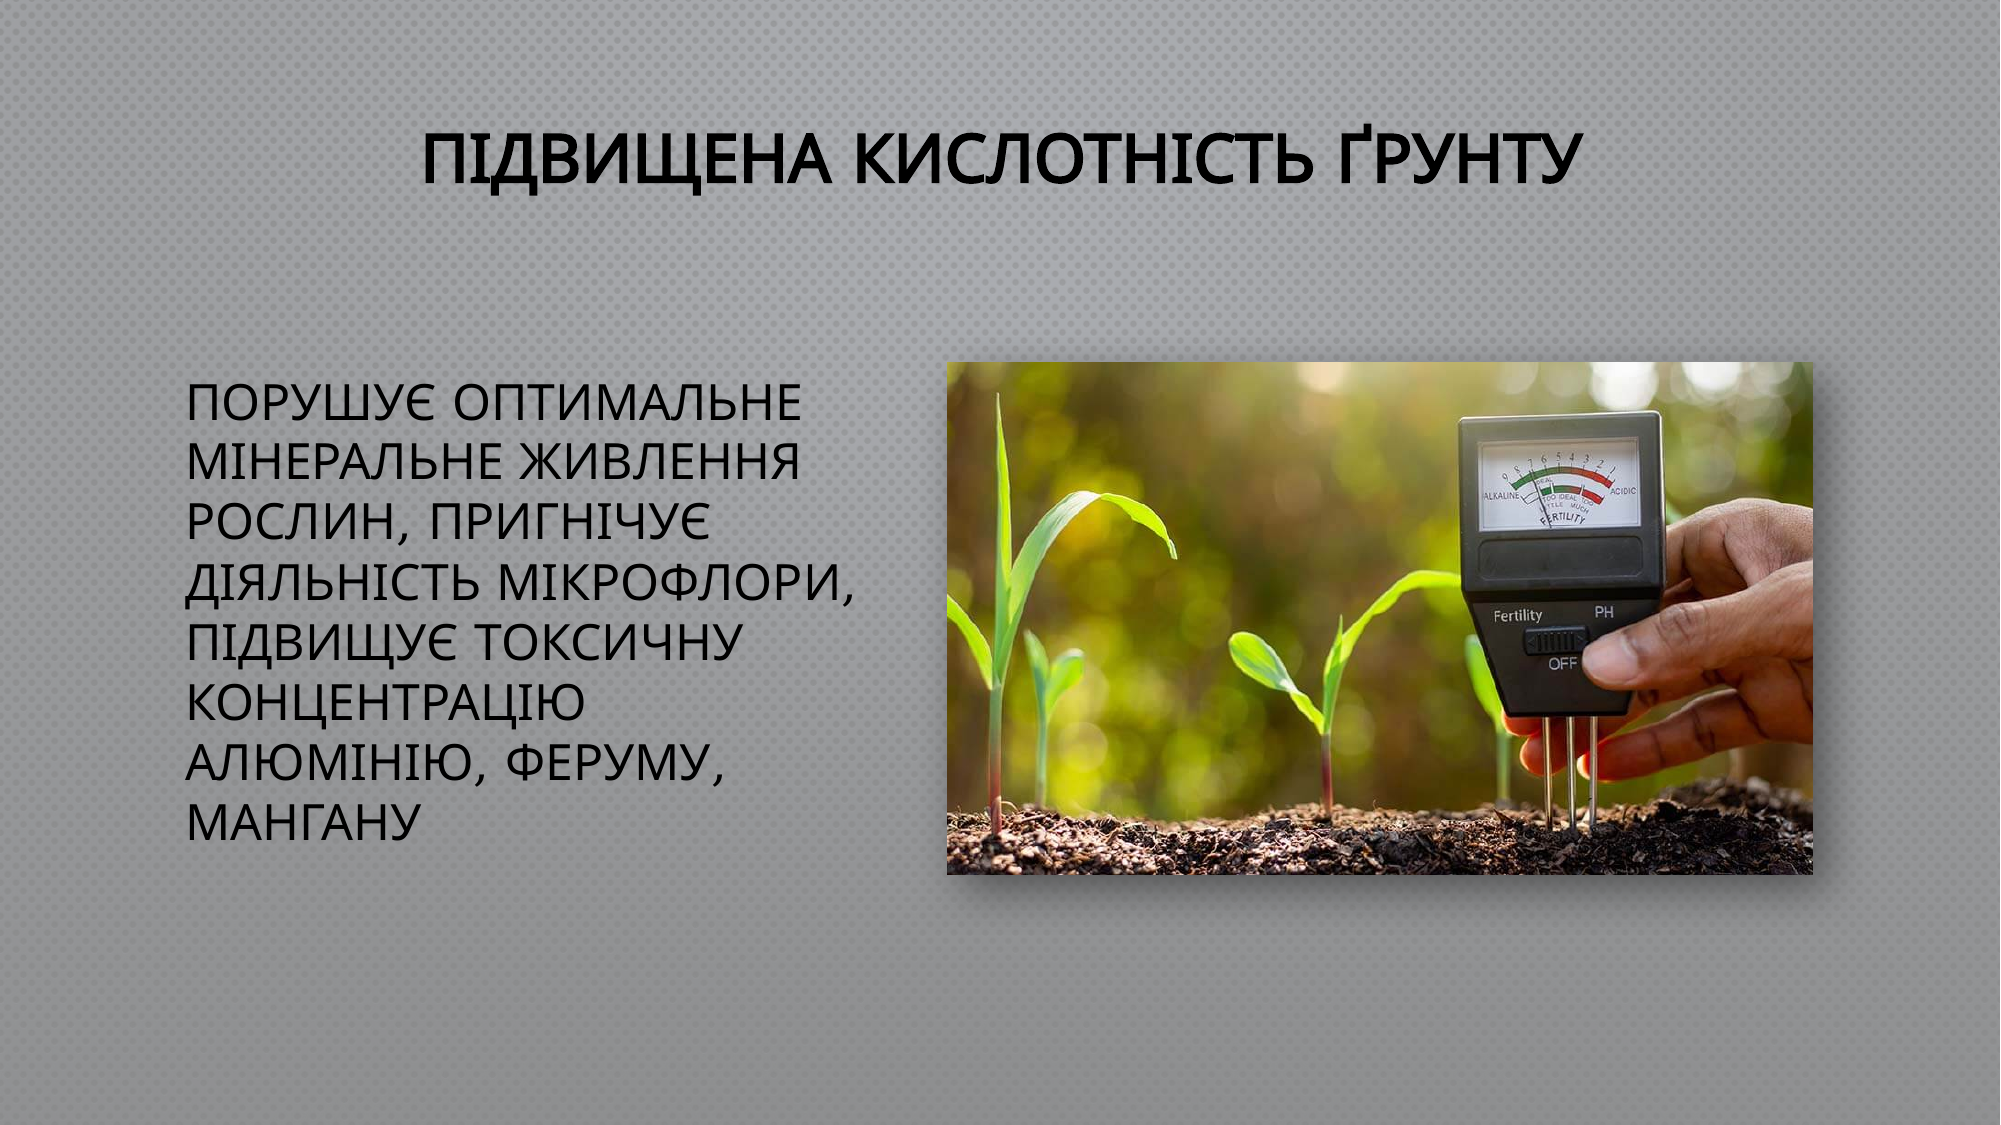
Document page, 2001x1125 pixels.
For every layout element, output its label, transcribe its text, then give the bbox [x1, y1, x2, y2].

title Підвищена кислотність ґрунту [199, 65, 1825, 246]
list порушує оптимальне мінеральне живлення рослин, пригнічує діяльність мікрофлори, підвищує токсичну концентрацію Алюмінію, Феруму, Мангану [170, 362, 886, 875]
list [947, 362, 1813, 876]
